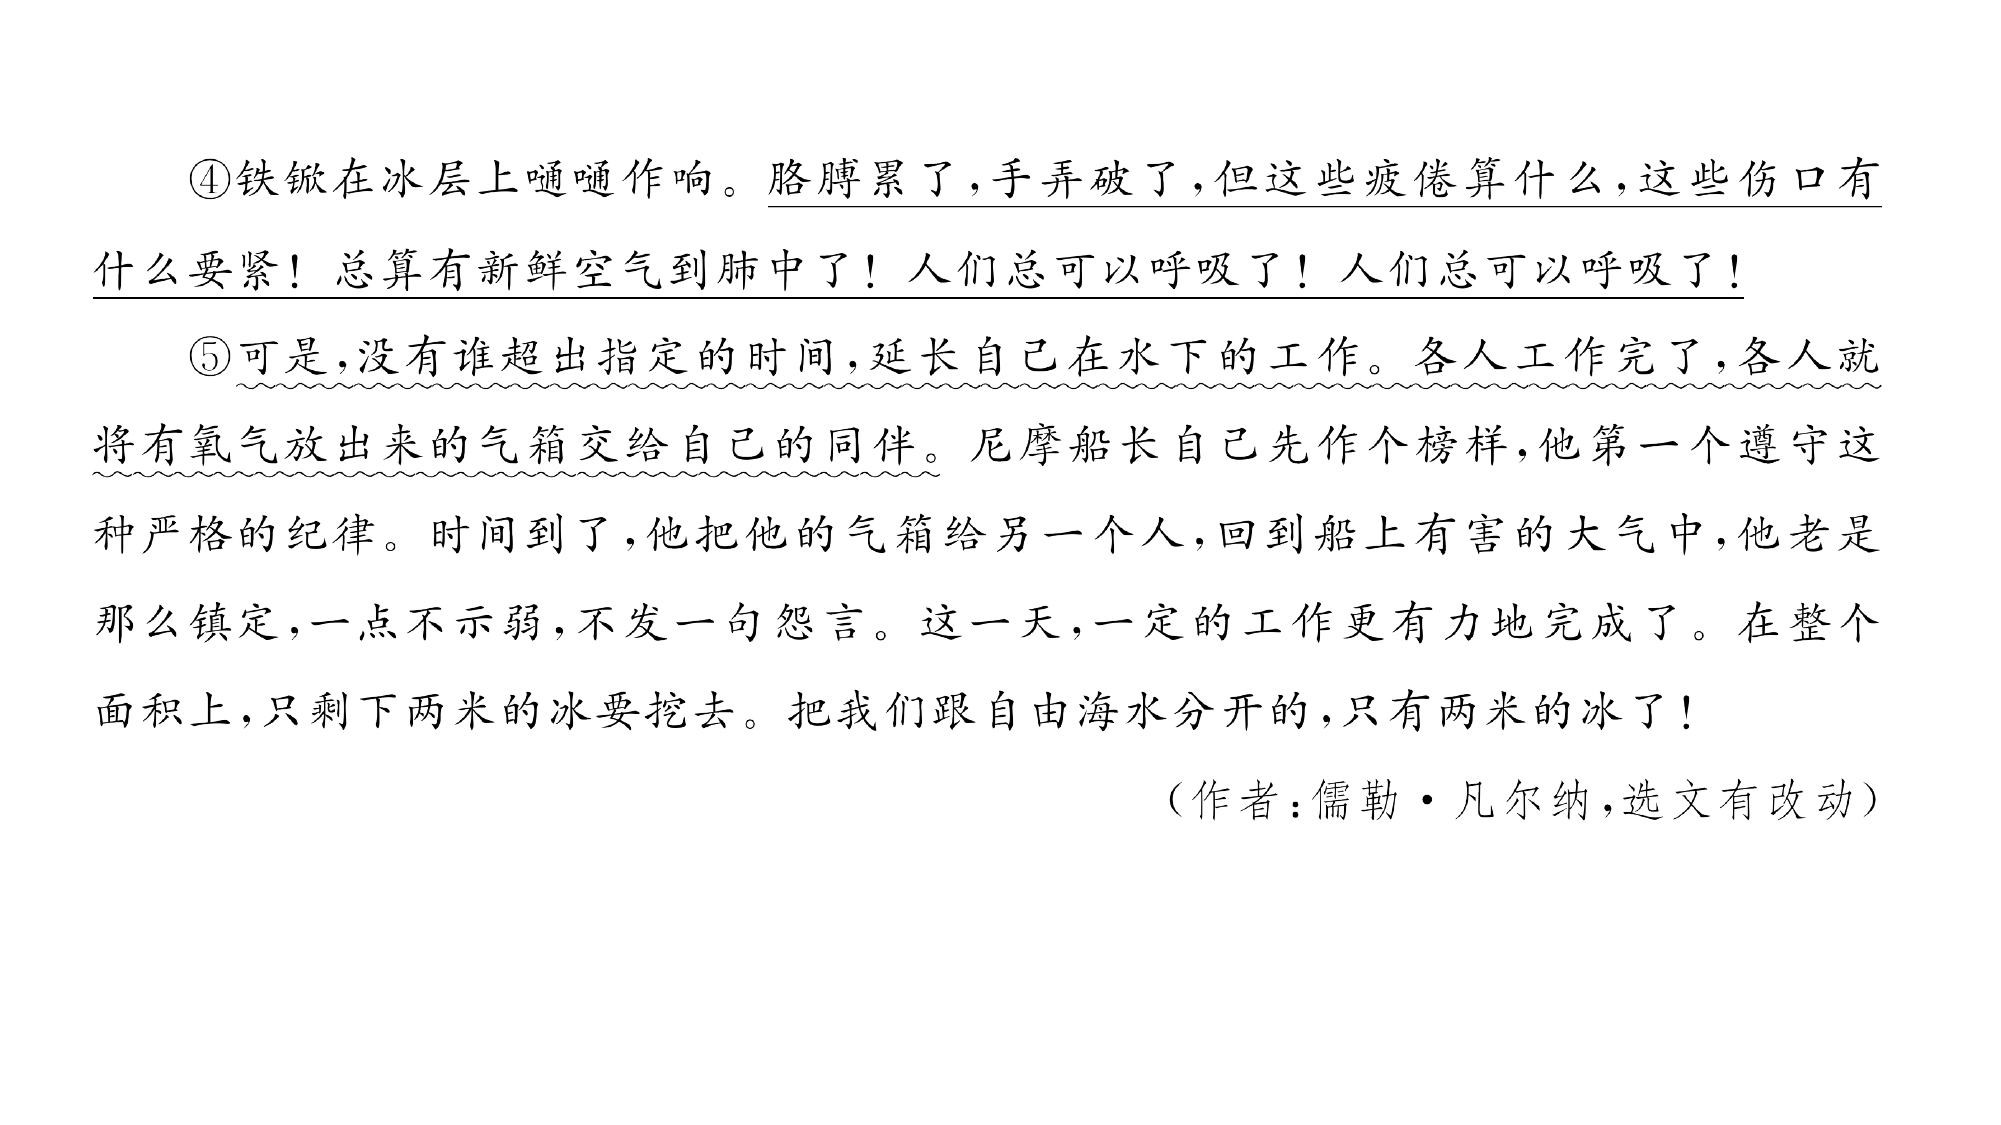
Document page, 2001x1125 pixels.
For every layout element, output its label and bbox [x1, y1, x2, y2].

picture [88, 118, 1979, 835]
